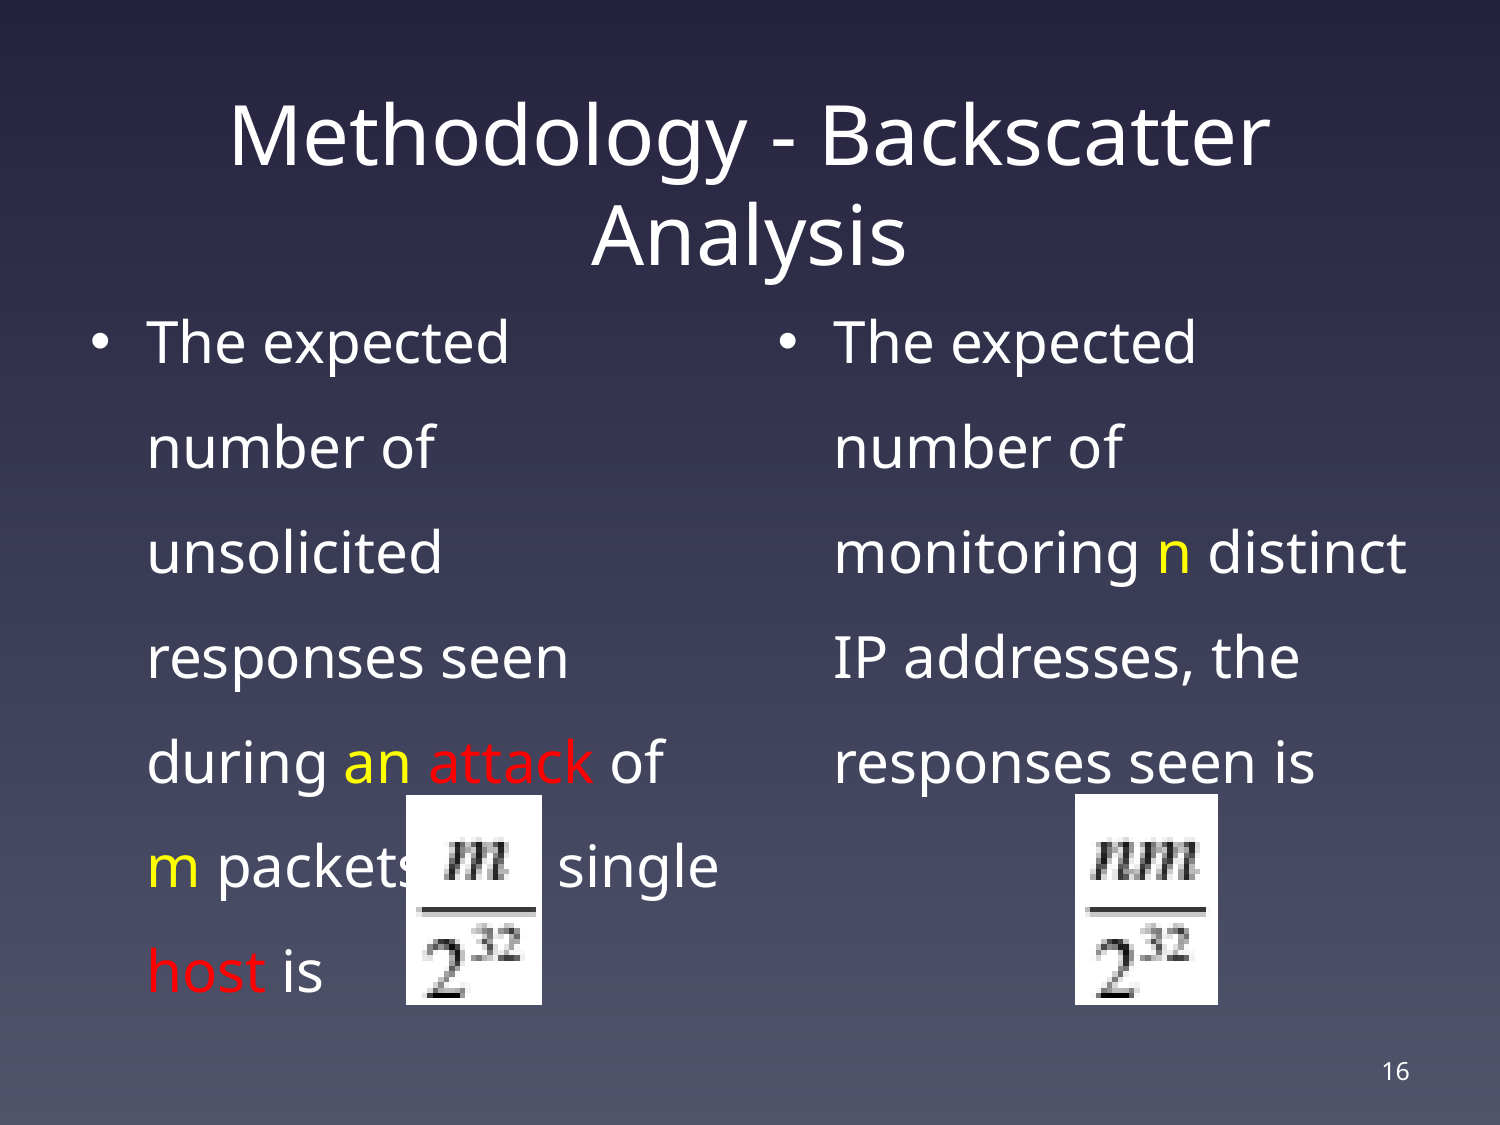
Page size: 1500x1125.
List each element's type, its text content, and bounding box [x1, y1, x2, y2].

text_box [405, 794, 542, 1006]
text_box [1074, 794, 1218, 1006]
slide_number 16 [1074, 1042, 1425, 1103]
list The expected number of monitoring n distinct IP addresses, the responses seen is [762, 262, 1425, 1005]
title Methodology - Backscatter Analysis [75, 75, 1425, 263]
list The expected number of unsolicited responses seen during an attack of m packets at a single host is [75, 262, 738, 1005]
